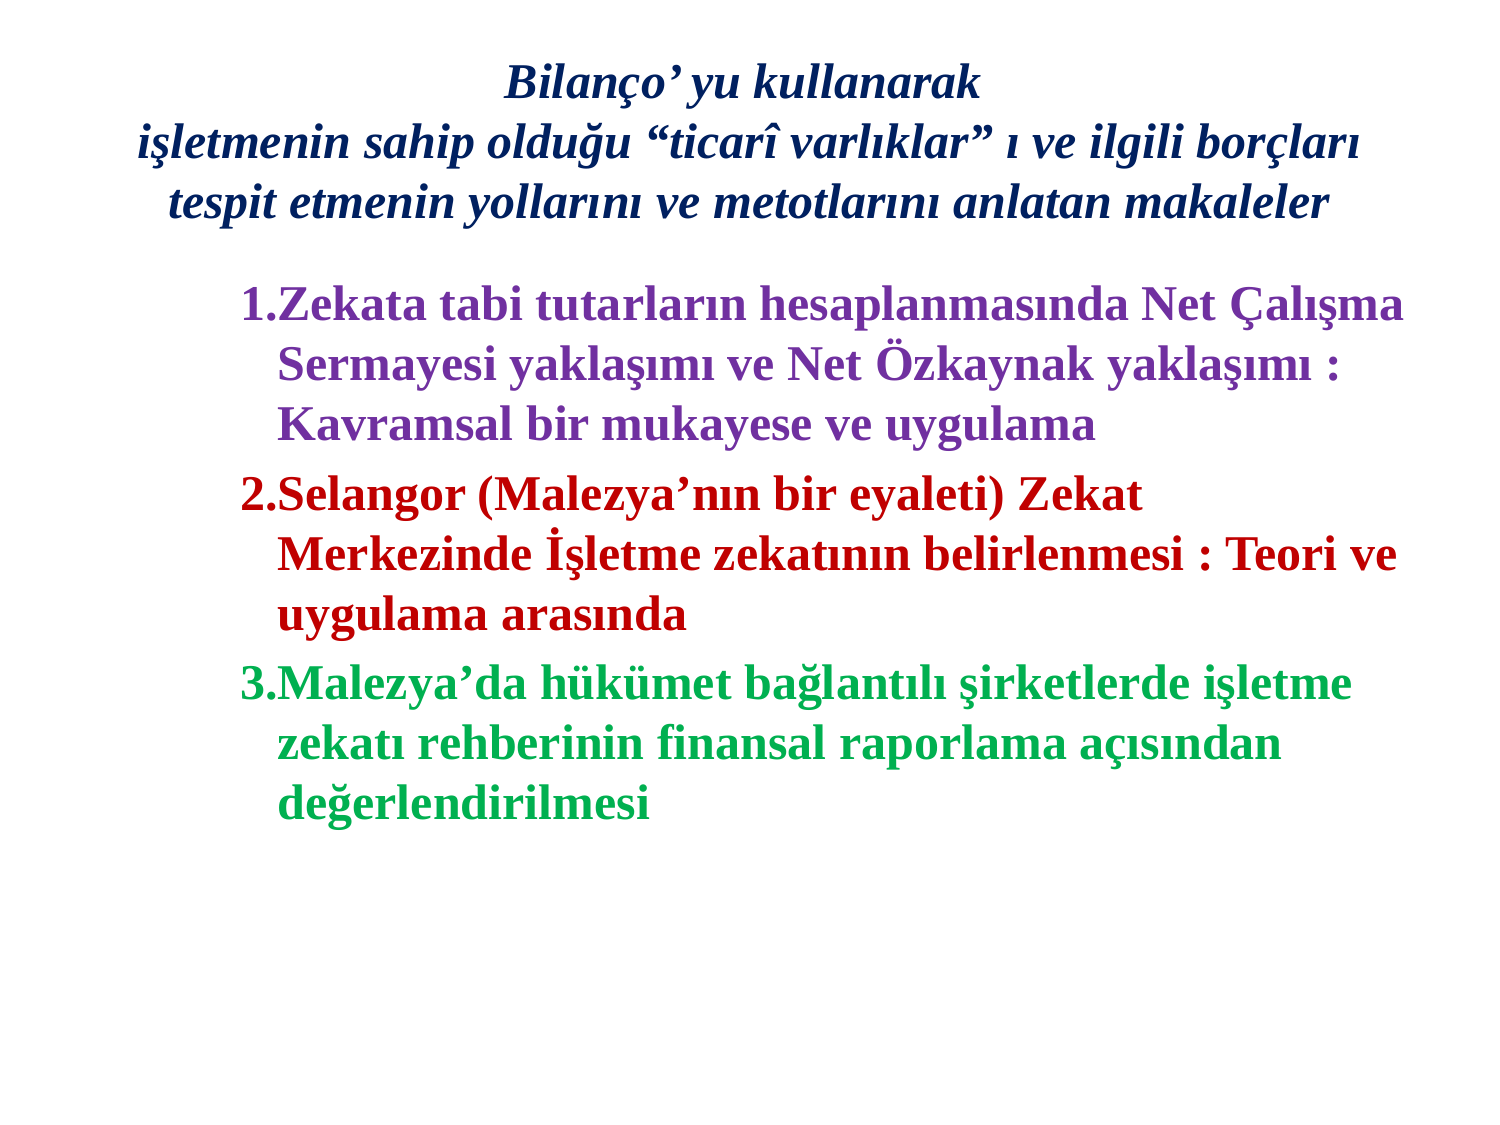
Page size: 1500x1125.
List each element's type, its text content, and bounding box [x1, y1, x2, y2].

list Zekata tabi tutarların hesaplanmasında Net Çalışma Sermayesi yaklaşımı ve Net Özkaynak yaklaşımı : Kavramsal bir mukayese ve uygulama Selangor (Malezya’nın bir eyaleti) Zekat Merkezinde İşletme zekatının belirlenmesi : Teori ve uygulama arasında Malezya’da hükümet bağlantılı şirketlerde işletme zekatı rehberinin finansal raporlama açısından değerlendirilmesi [75, 262, 1425, 1005]
title Bilanço’ yu kullanarak işletmenin sahip olduğu “ticarî varlıklar” ı ve ilgili borçları tespit etmenin yollarını ve metotlarını anlatan makaleler [75, 45, 1425, 233]
